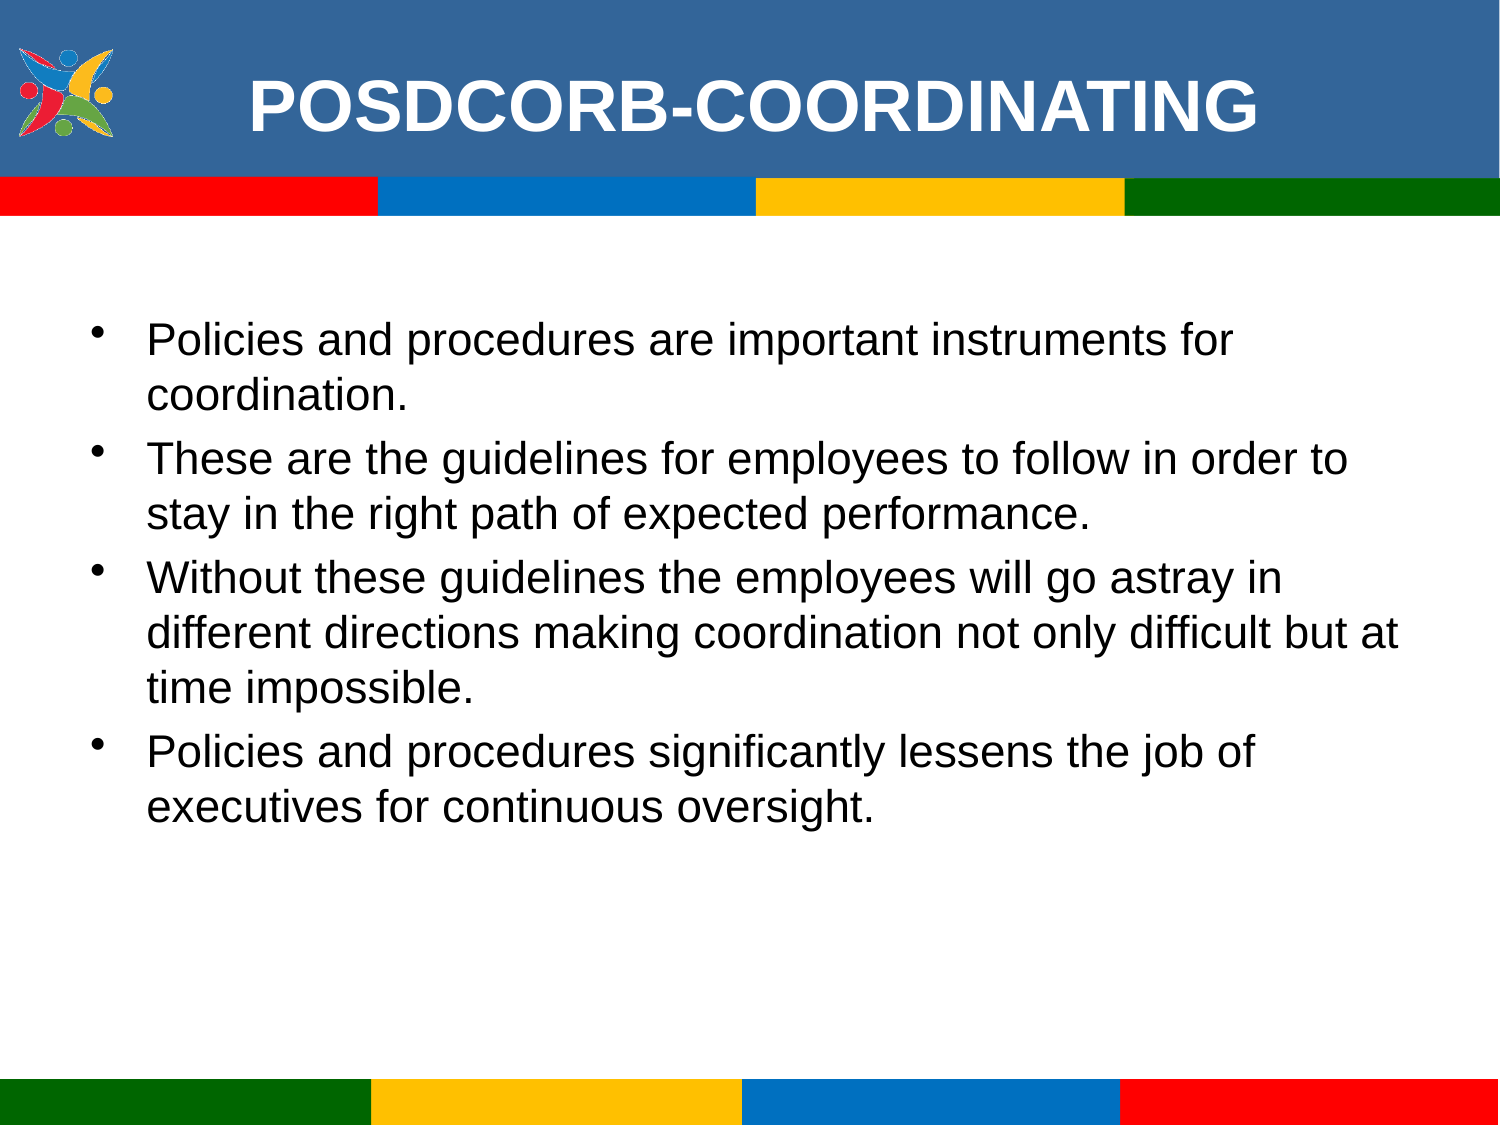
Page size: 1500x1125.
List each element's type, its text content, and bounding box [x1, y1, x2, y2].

picture [19, 47, 74, 137]
title POSDCORB-COORDINATING [74, 42, 1436, 162]
list Policies and procedures are important instruments for coordination. These are the guidelines for employees to follow in order to stay in the right path of expected performance. Without these guidelines the employees will go astray in different directions making coordination not only difficult but at time impossible. Policies and procedures significantly lessens the job of executives for continuous oversight. [74, 302, 1436, 1000]
